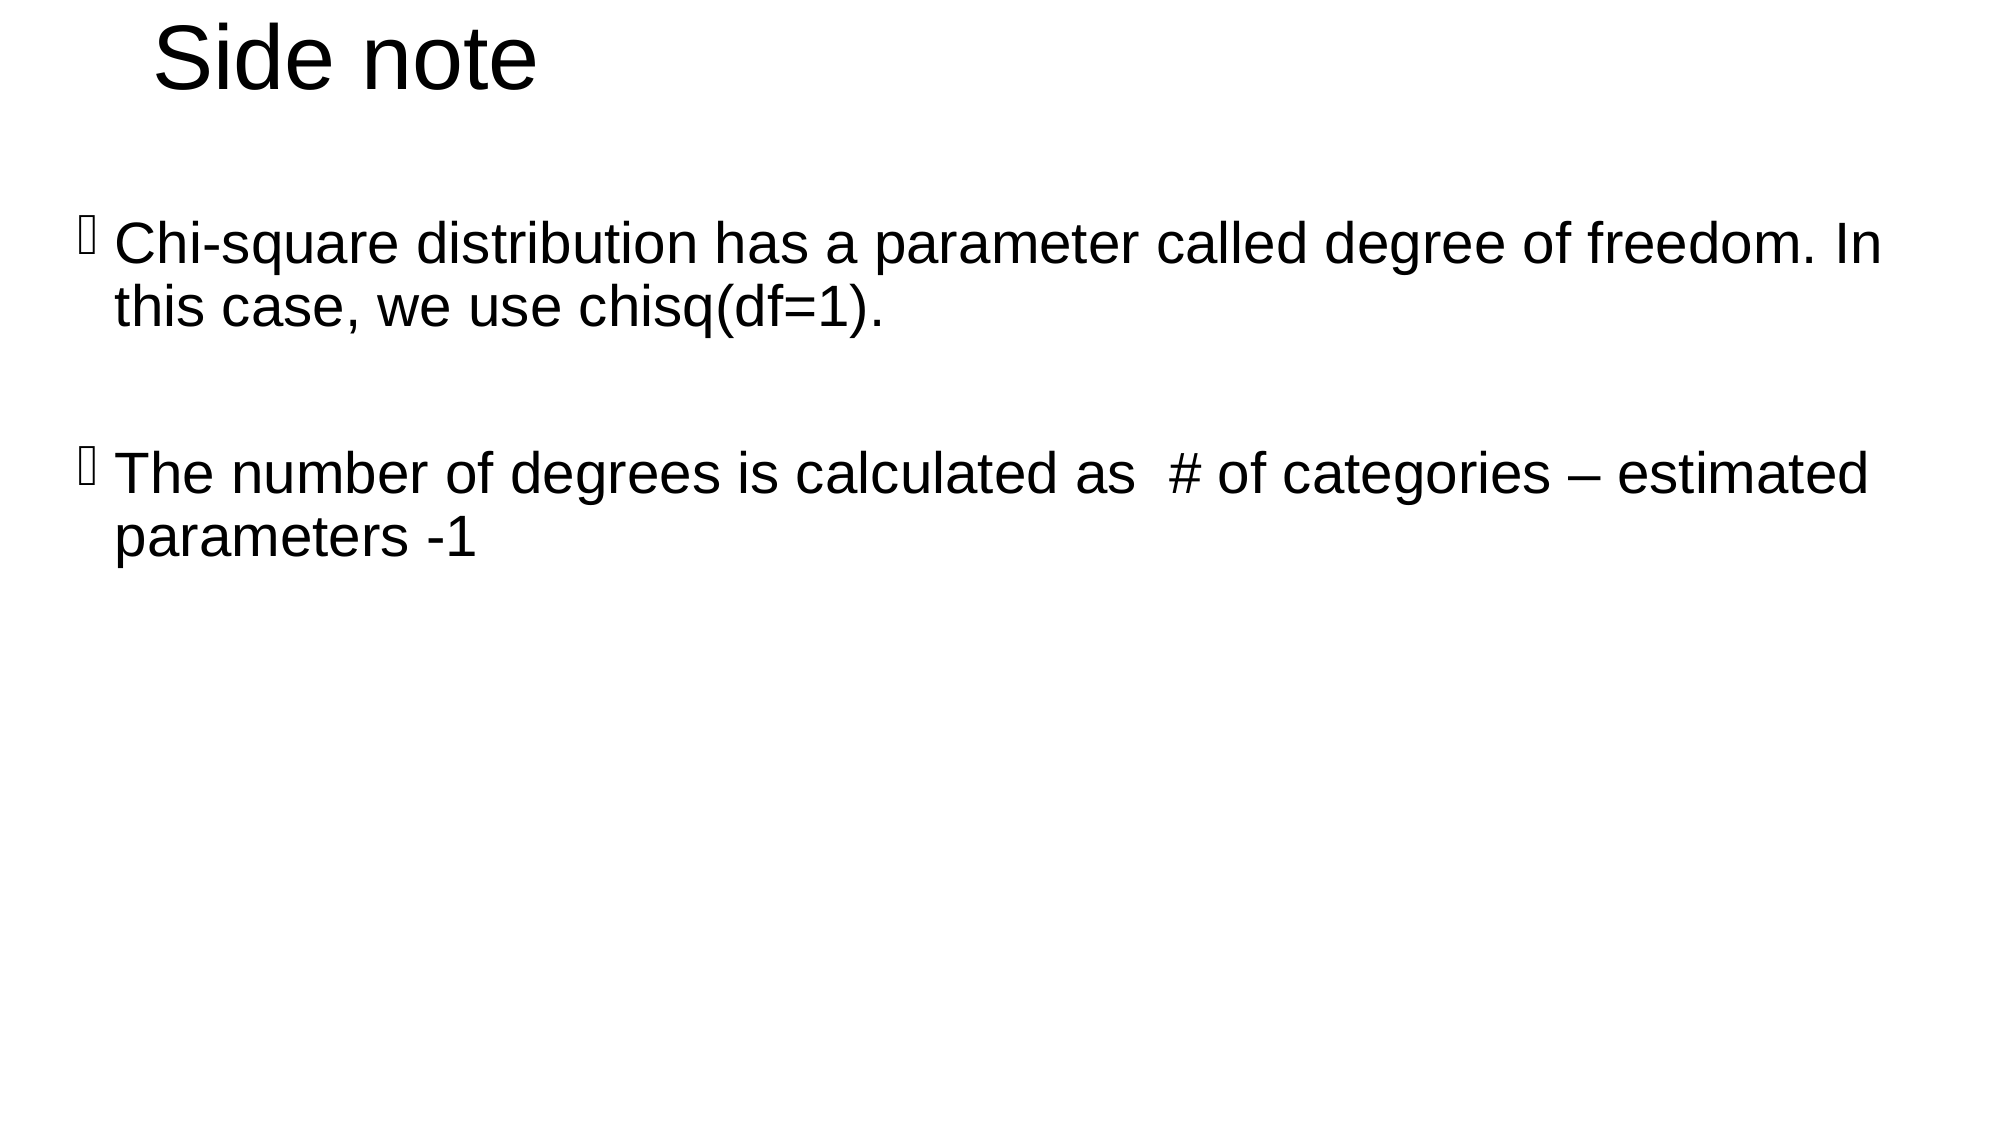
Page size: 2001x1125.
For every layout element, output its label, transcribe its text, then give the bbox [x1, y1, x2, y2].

title Side note [137, 0, 1863, 169]
list Chi-square distribution has a parameter called degree of freedom. In this case, we use chisq(df=1). The number of degrees is calculated as # of categories – estimated parameters -1 [62, 205, 1933, 920]
